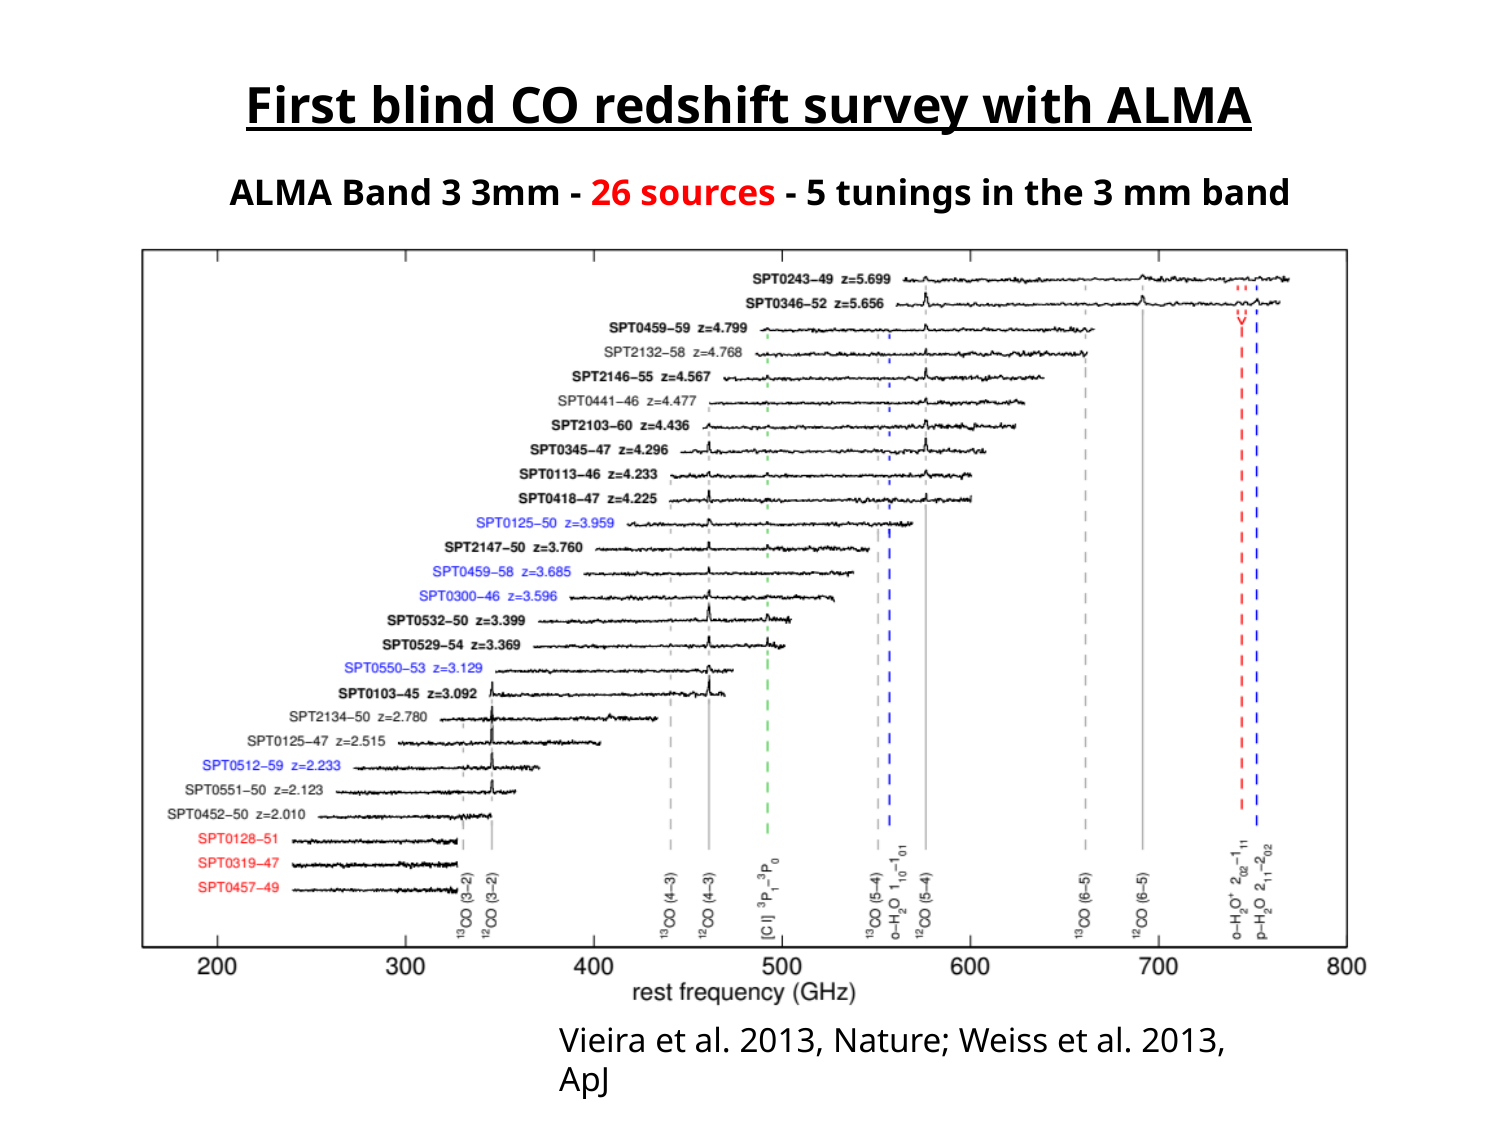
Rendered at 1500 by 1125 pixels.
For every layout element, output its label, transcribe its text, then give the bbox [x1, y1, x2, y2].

text_box ALMA Band 3 3mm - 26 sources - 5 tunings in the 3 mm band [20, 155, 1500, 227]
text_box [139, 243, 1372, 1068]
text_box First blind CO redshift survey with ALMA [81, 50, 1417, 155]
